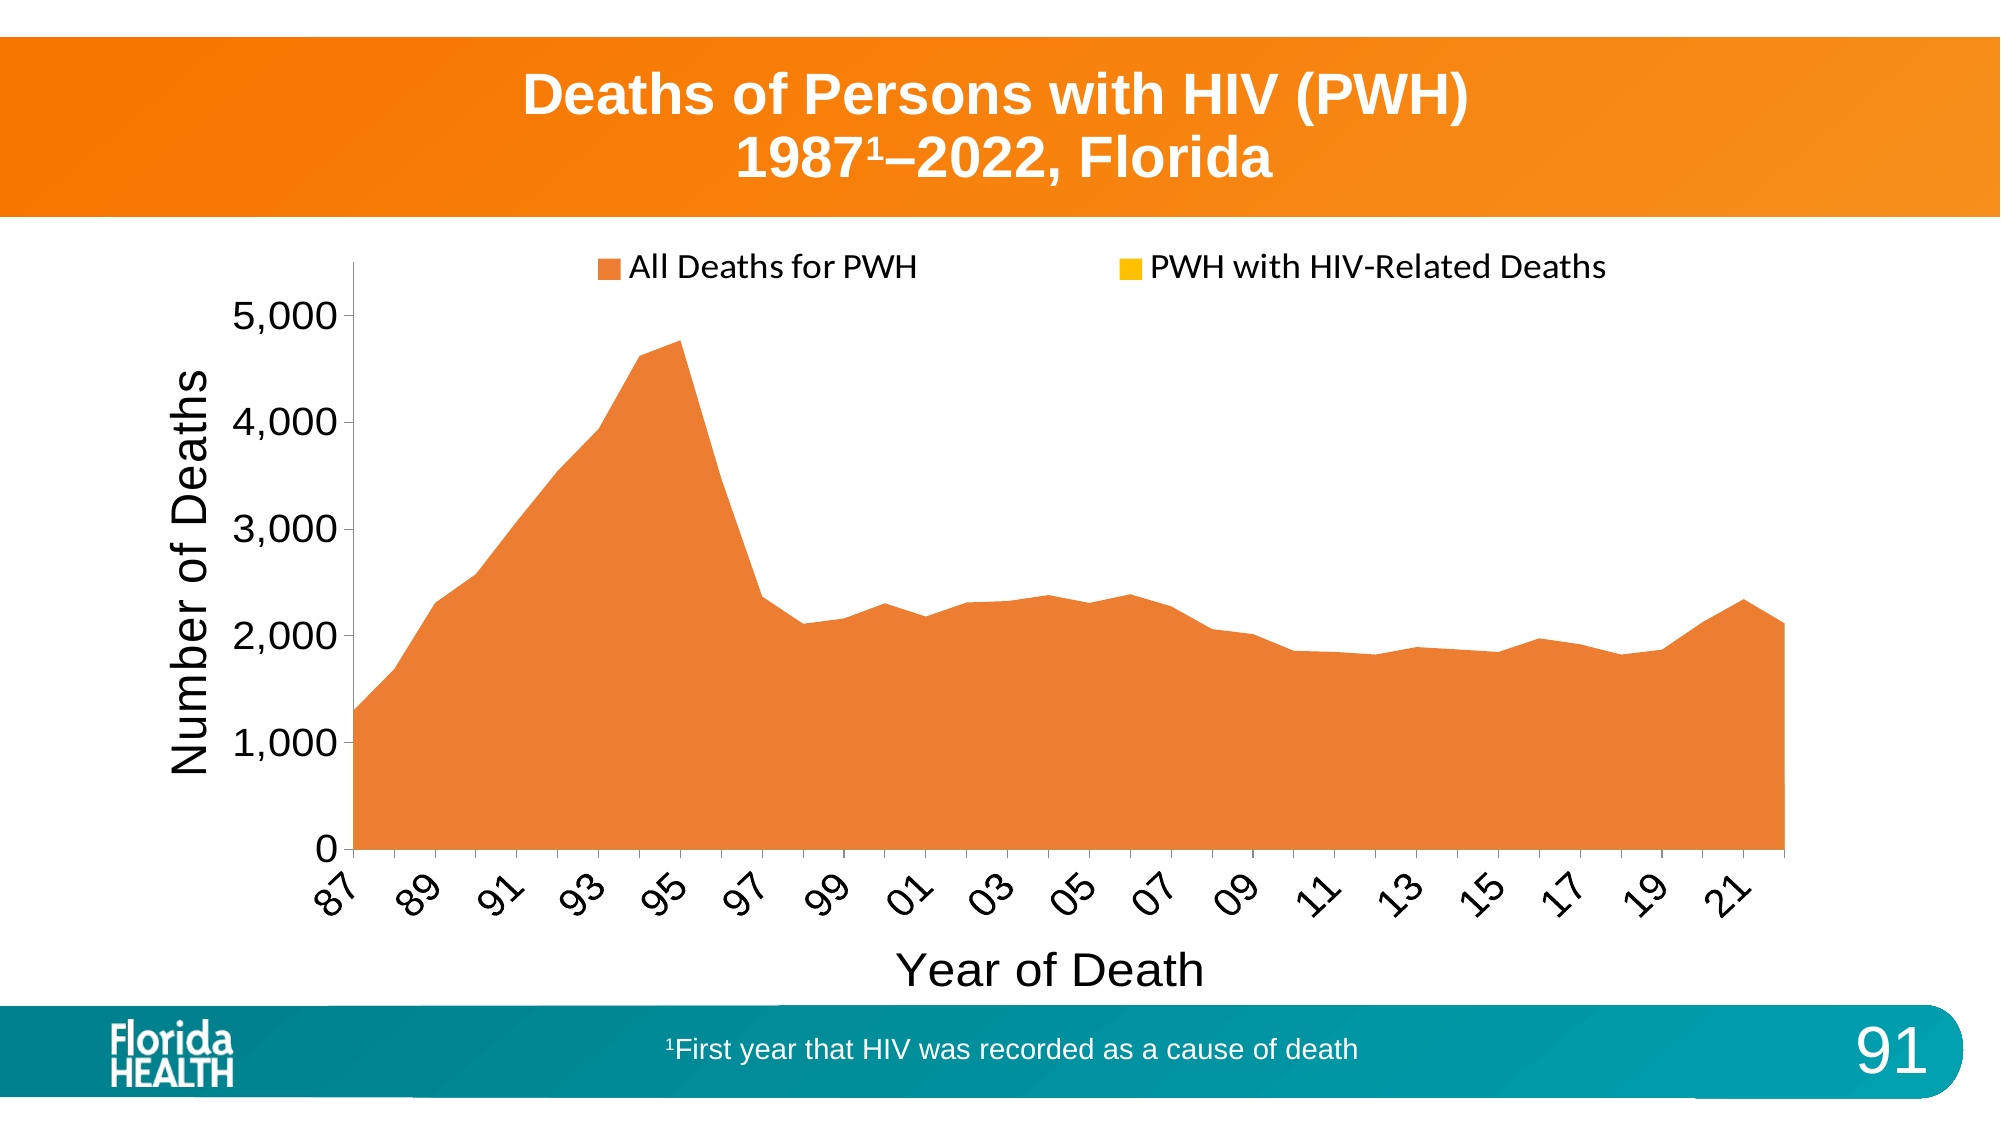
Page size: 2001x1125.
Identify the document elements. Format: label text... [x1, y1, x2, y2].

text_box 1First year that HIV was recorded as a cause of death [650, 1026, 1398, 1080]
chart [137, 212, 1863, 1012]
title Deaths of Persons with HIV (PWH) 19871–2022, Florida [111, 38, 1898, 217]
